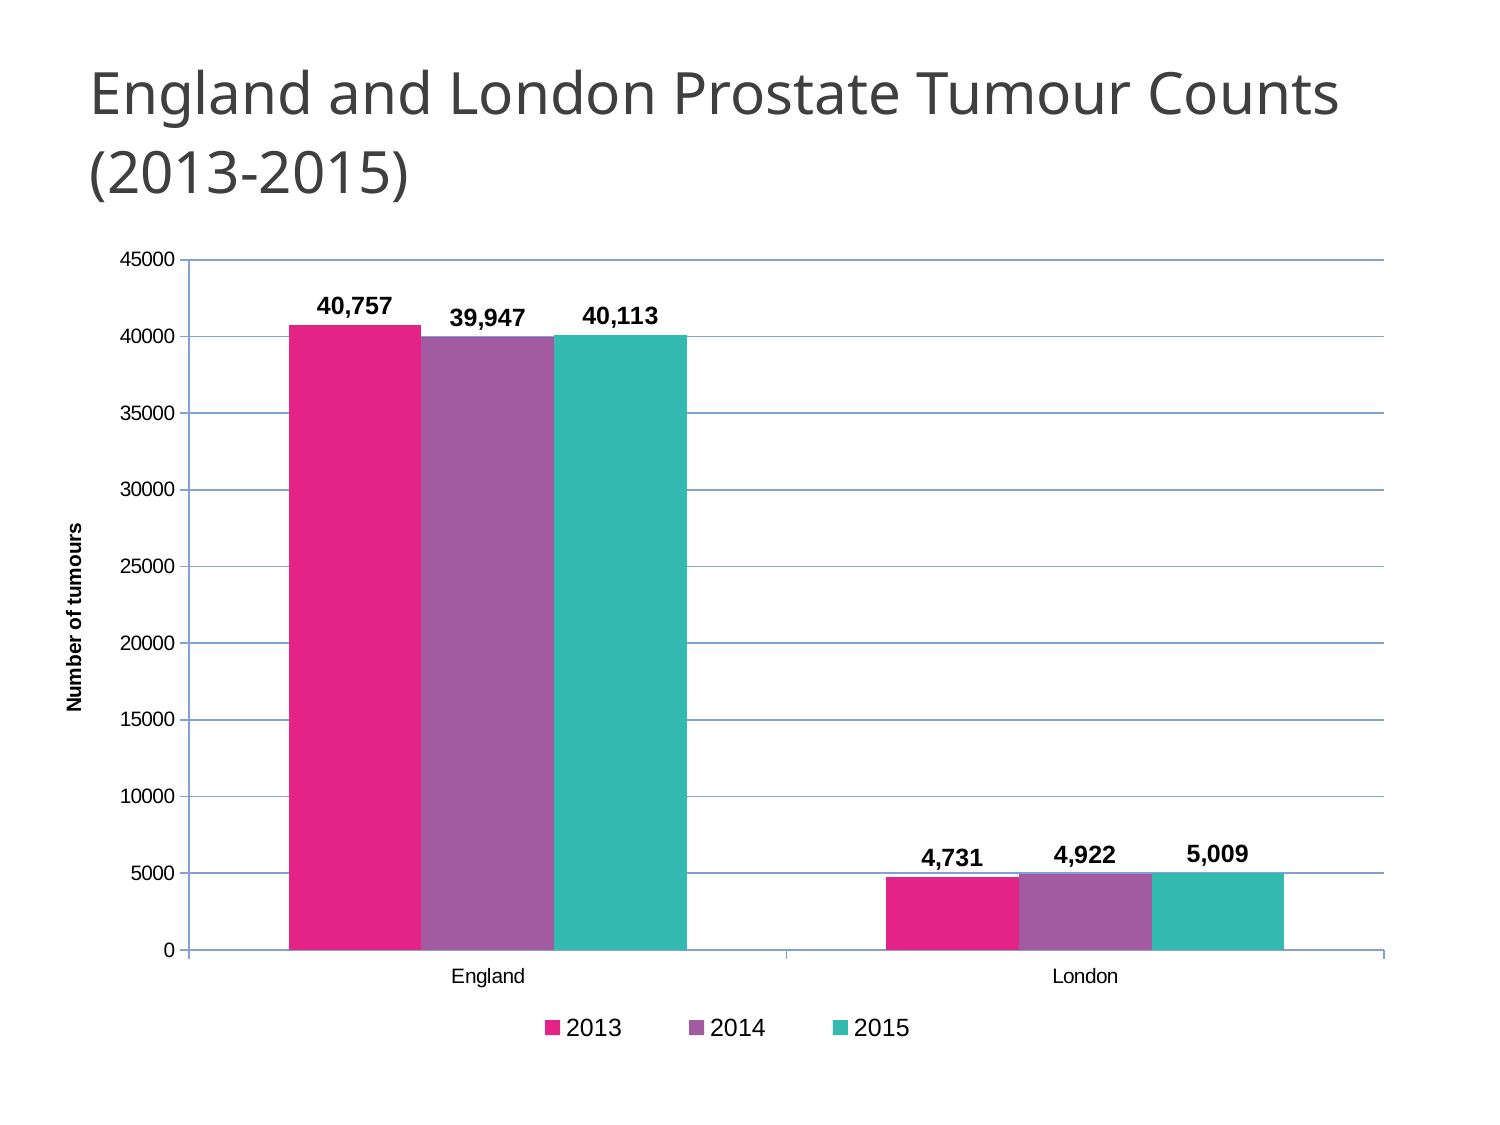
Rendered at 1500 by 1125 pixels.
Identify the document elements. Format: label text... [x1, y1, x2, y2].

chart [29, 231, 1412, 1055]
title England and London Prostate Tumour Counts (2013-2015) [75, 45, 1425, 233]
